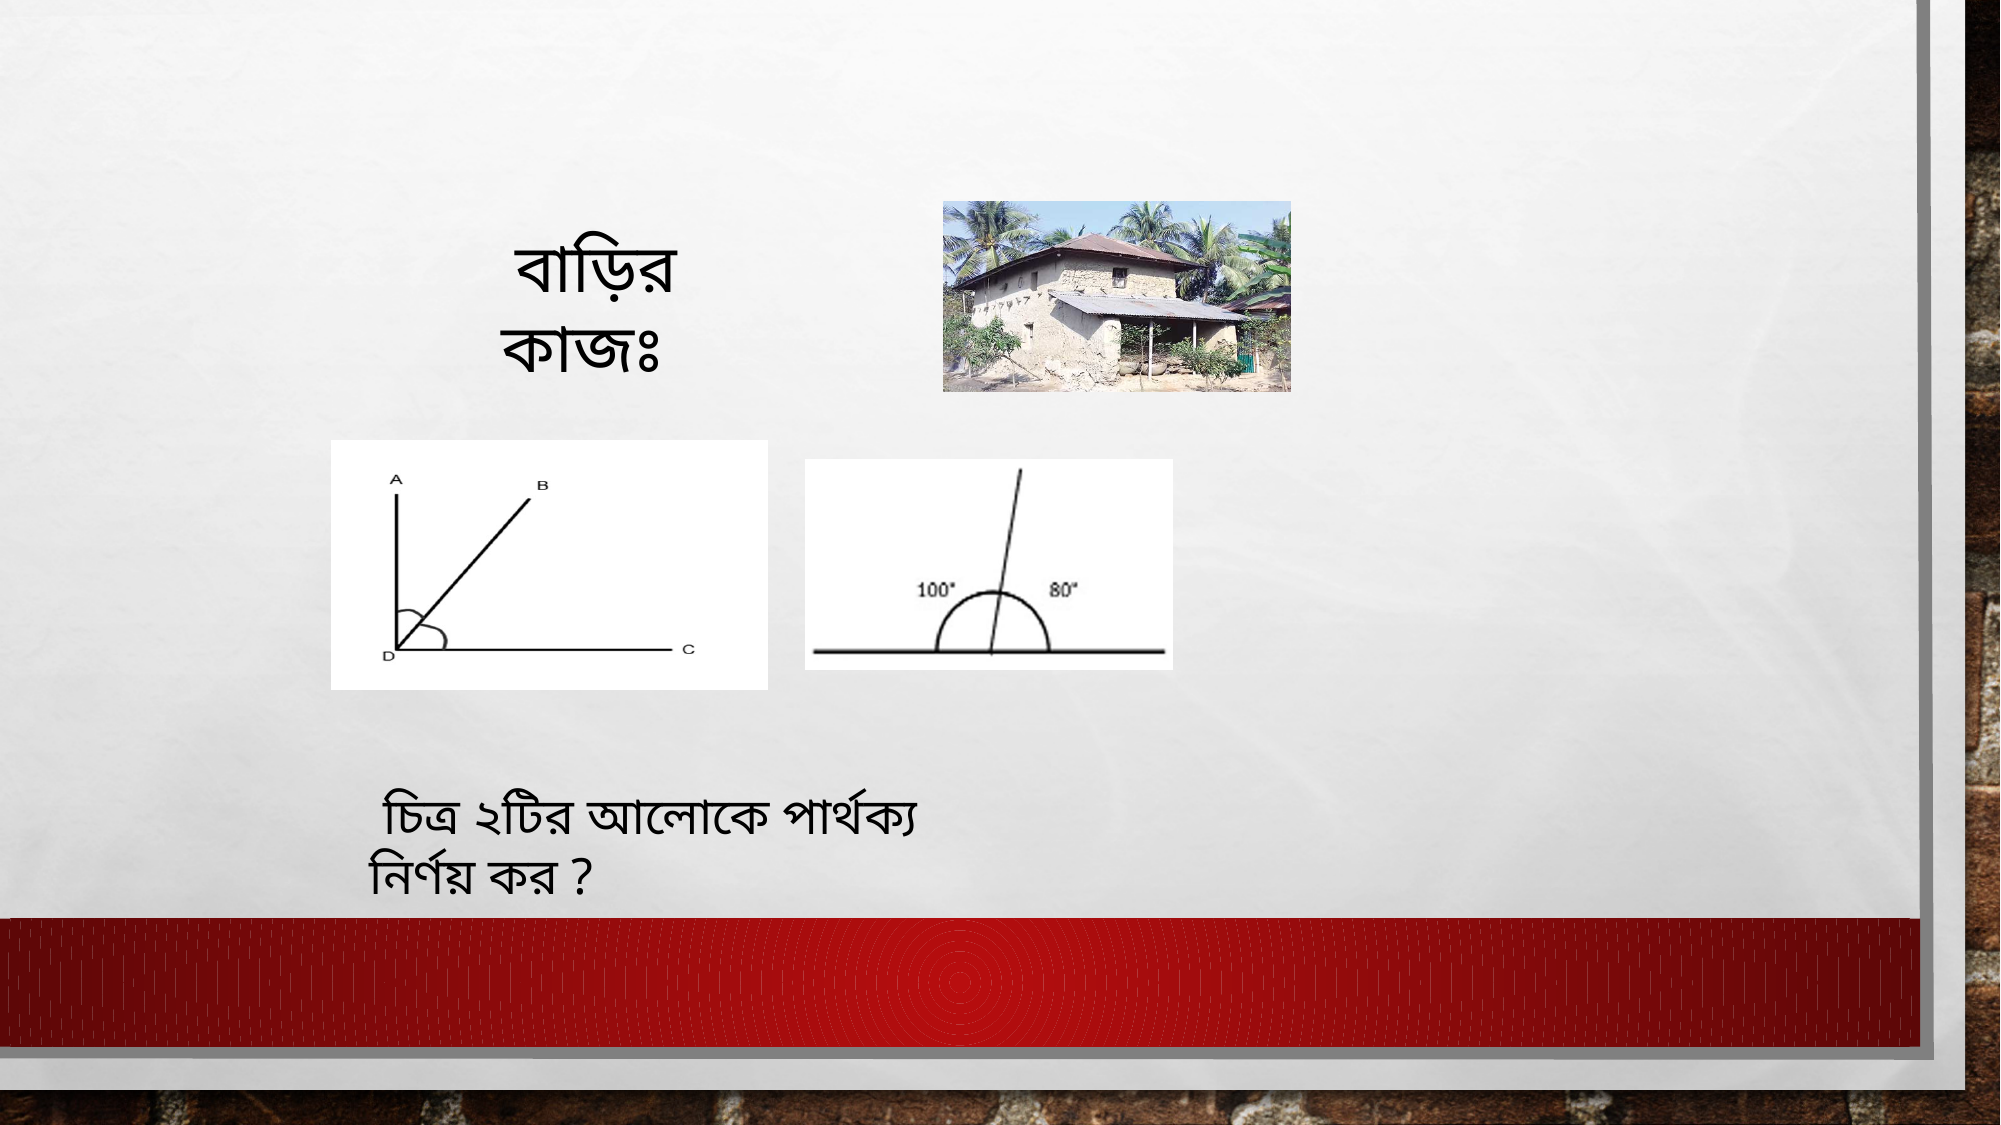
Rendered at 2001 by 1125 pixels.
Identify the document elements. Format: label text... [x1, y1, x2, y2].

picture [331, 439, 768, 690]
text_box বাড়ির কাজঃ [487, 218, 806, 394]
picture [943, 201, 1292, 392]
text_box চিত্র ২টির আলোকে পার্থক্য নির্ণয় কর ? [355, 776, 1035, 912]
picture [0, 0, 2000, 1125]
picture [805, 459, 1174, 670]
